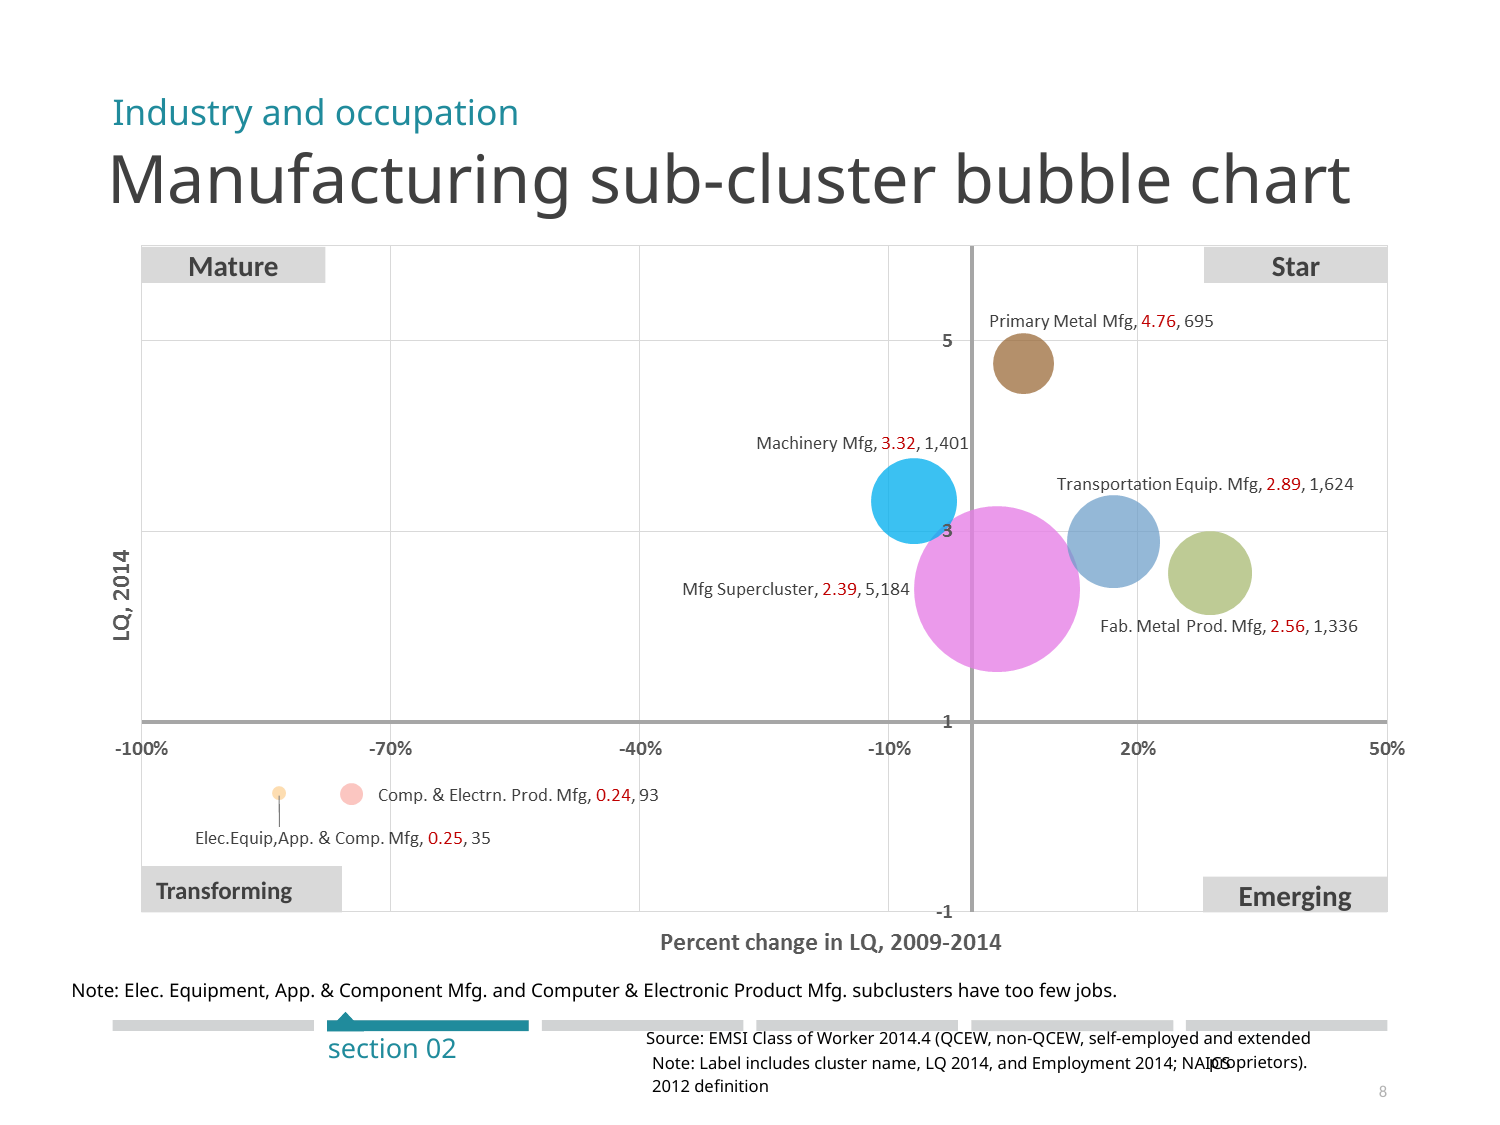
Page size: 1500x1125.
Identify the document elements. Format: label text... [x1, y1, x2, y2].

text_box section 02 [327, 1039, 530, 1064]
text_box Manufacturing sub-cluster bubble chart [107, 136, 1386, 212]
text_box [326, 1011, 529, 1032]
text_box Note: Elec. Equipment, App. & Component Mfg. and Computer & Electronic Product Mfg. subclusters have too few jobs. [56, 971, 1131, 1009]
text_box Note: Label includes cluster name, LQ 2014, and Employment 2014; NAICS 2012 definition [616, 1073, 1264, 1097]
text_box [112, 1020, 314, 1031]
text_box Source: EMSI Class of Worker 2014.4 (QCEW, non-QCEW, self-employed and extended proprietors). [603, 1024, 1313, 1073]
text_box [541, 1020, 744, 1031]
text_box [756, 1020, 958, 1024]
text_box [73, 213, 1443, 972]
list Industry and occupation [112, 96, 1388, 172]
text_box [971, 1020, 1174, 1032]
text_box [1185, 1020, 1388, 1031]
